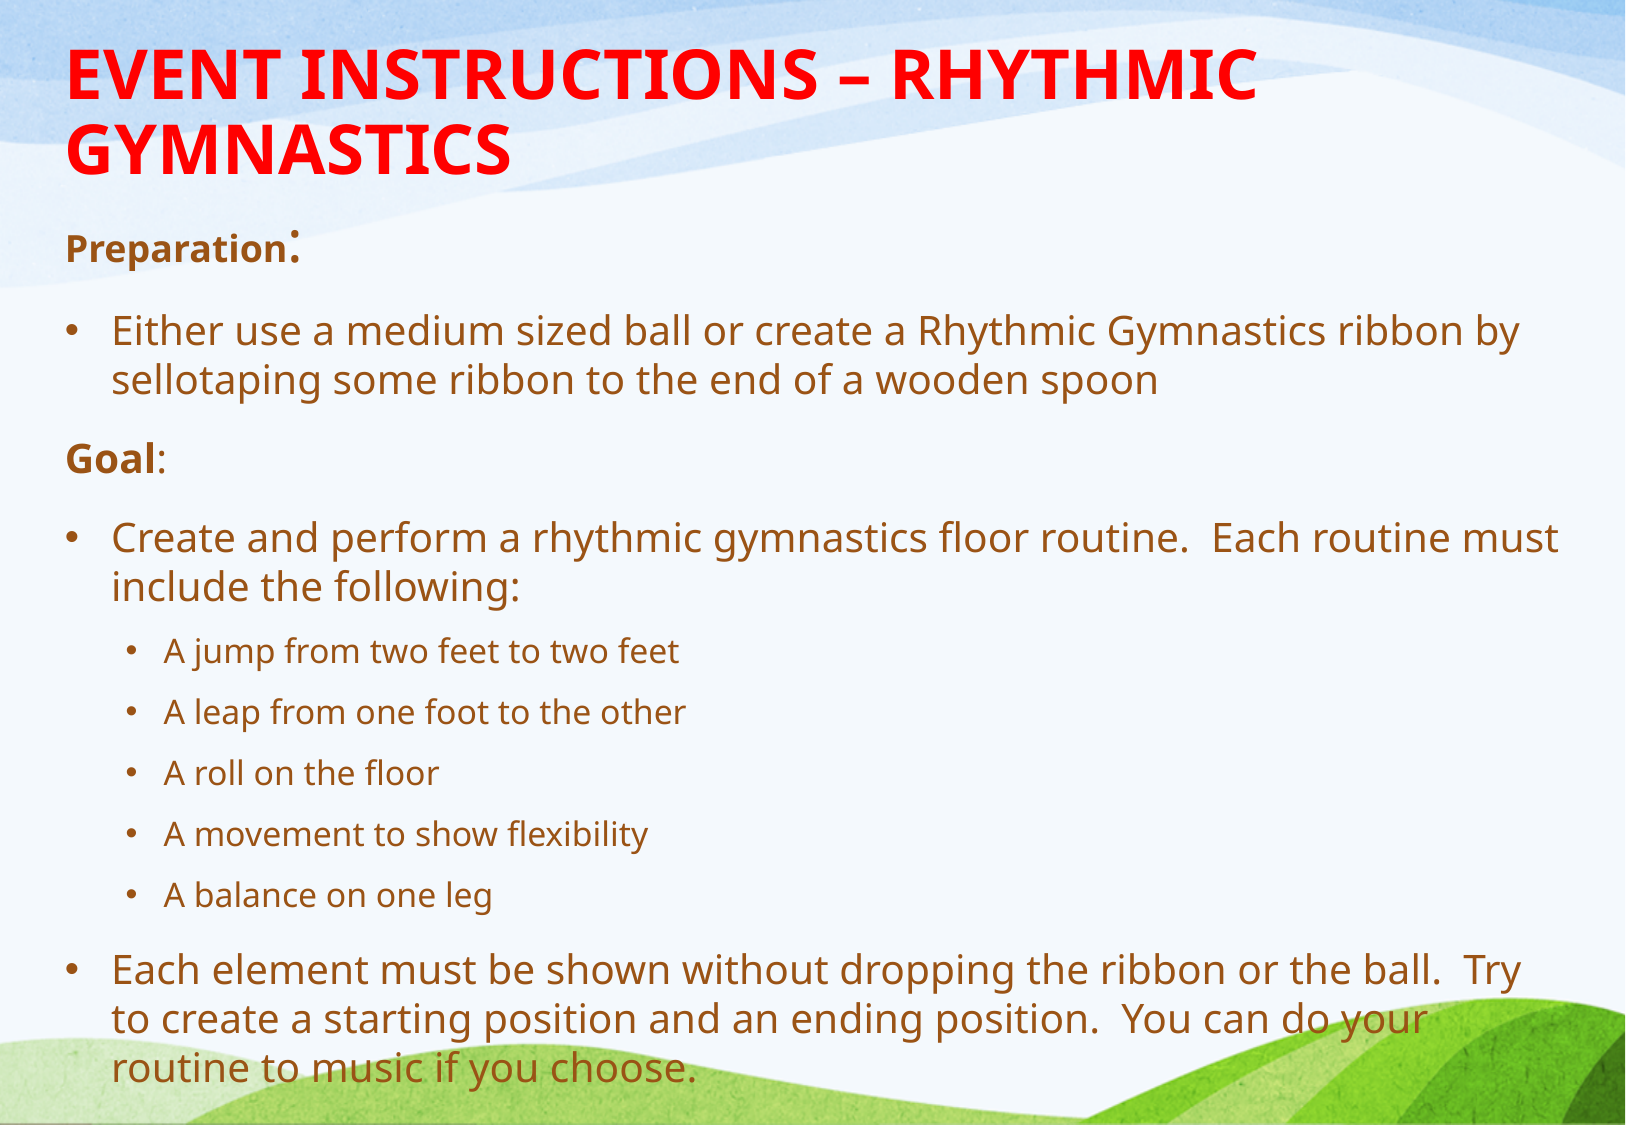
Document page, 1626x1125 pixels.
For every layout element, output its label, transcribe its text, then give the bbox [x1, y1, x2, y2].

list Preparation: Either use a medium sized ball or create a Rhythmic Gymnastics ribbon by sellotaping some ribbon to the end of a wooden spoon Goal: Create and perform a rhythmic gymnastics floor routine. Each routine must include the following: A jump from two feet to two feet A leap from one foot to the other A roll on the floor A movement to show flexibility A balance on one leg Each element must be shown without dropping the ribbon or the ball. Try to create a starting position and an ending position. You can do your routine to music if you choose. [49, 197, 1584, 1093]
picture [0, 0, 1626, 1125]
title EVENT INSTRUCTIONS – RHYTHMIC GYMNASTICS [49, 32, 1600, 197]
